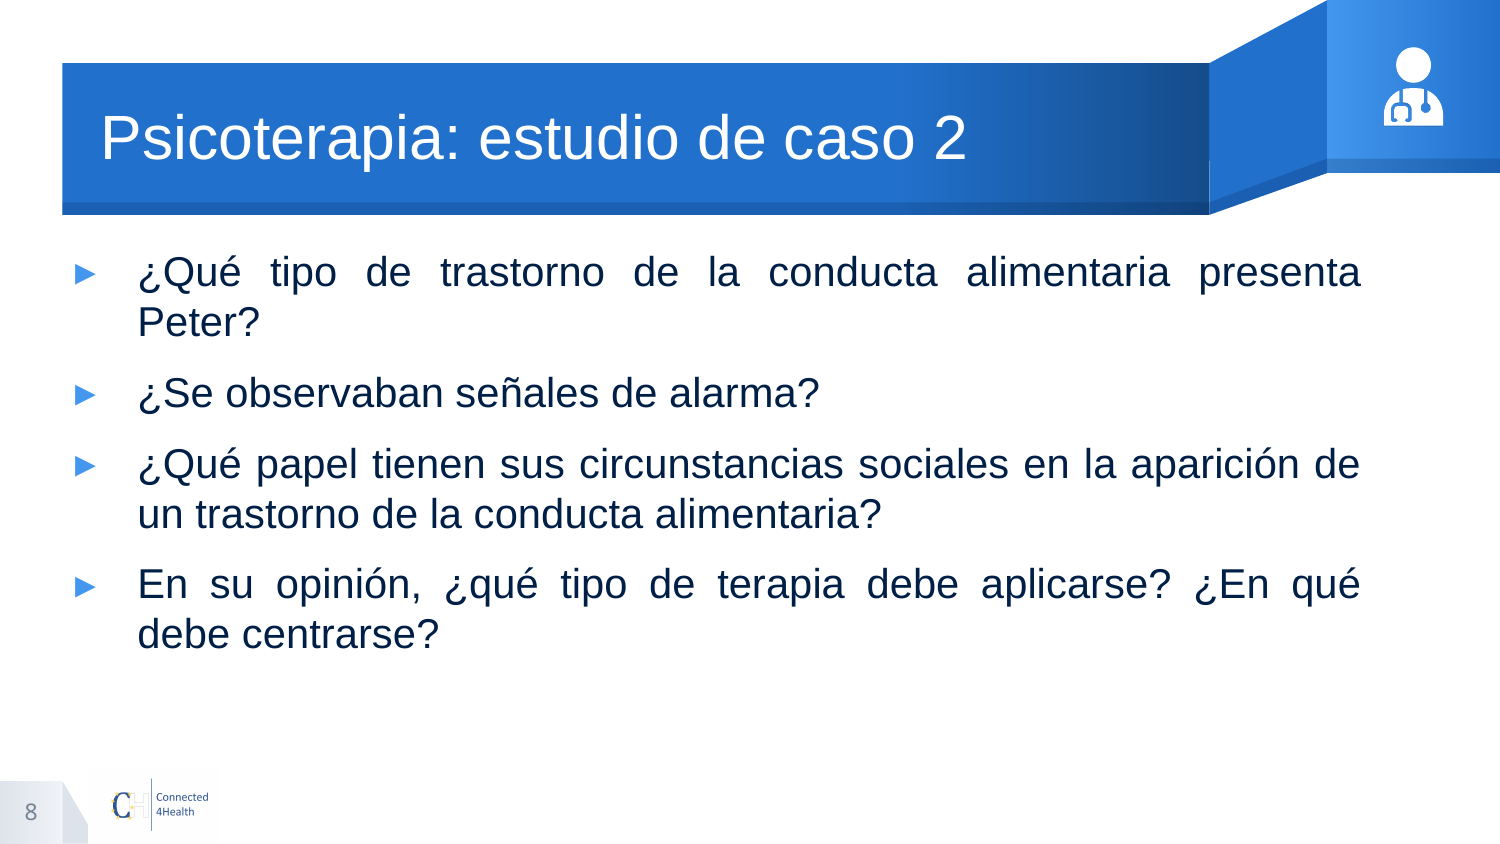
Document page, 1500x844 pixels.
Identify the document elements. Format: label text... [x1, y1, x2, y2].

picture [88, 769, 220, 844]
list ¿Qué tipo de trastorno de la conducta alimentaria presenta Peter? ¿Se observaban señales de alarma? ¿Qué papel tienen sus circunstancias sociales en la aparición de un trastorno de la conducta alimentaria? En su opinión, ¿qué tipo de terapia debe aplicarse? ¿En qué debe centrarse? [62, 244, 1362, 709]
slide_number 8 [0, 781, 63, 844]
title Psicoterapia: estudio de caso 2 [100, 64, 1210, 215]
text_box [1383, 47, 1444, 126]
